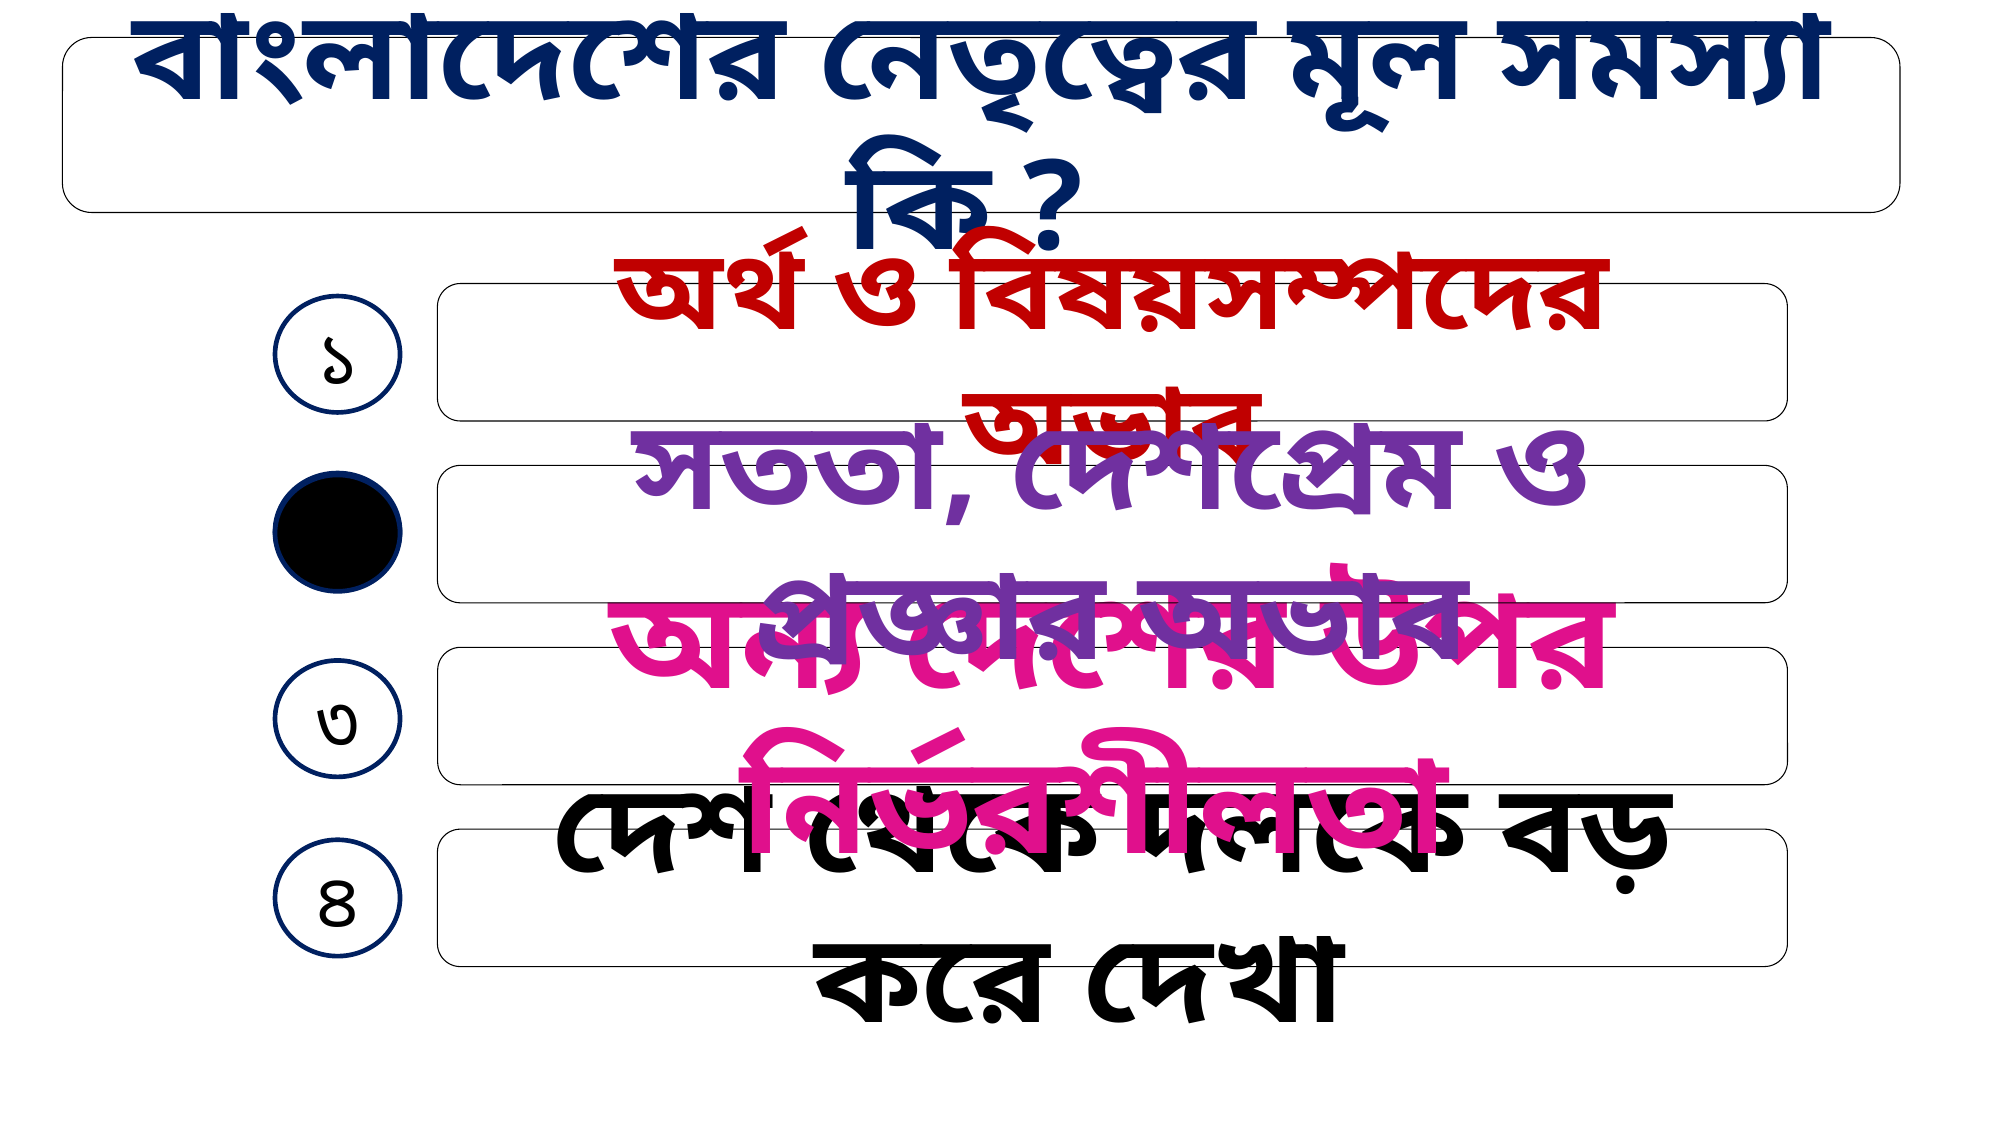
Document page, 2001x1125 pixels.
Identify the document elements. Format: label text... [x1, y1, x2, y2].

text_box দেশ থেকে দলকে বড় করে দেখা [436, 828, 1788, 968]
text_box অন্য দেশের উপর নির্ভরশীলতা [437, 646, 1789, 786]
text_box ৩ [273, 659, 402, 778]
text_box ১ [273, 295, 402, 414]
text_box অর্থ ও বিষয়সম্পদের অভাব [436, 282, 1788, 422]
text_box [273, 473, 402, 593]
text_box ৪ [273, 838, 402, 958]
text_box সততা, দেশপ্রেম ও প্রজ্ঞার অভাব [436, 464, 1788, 604]
text_box বাংলাদেশের নেতৃত্বের মূল সমস্যা কি ? [61, 36, 1901, 214]
